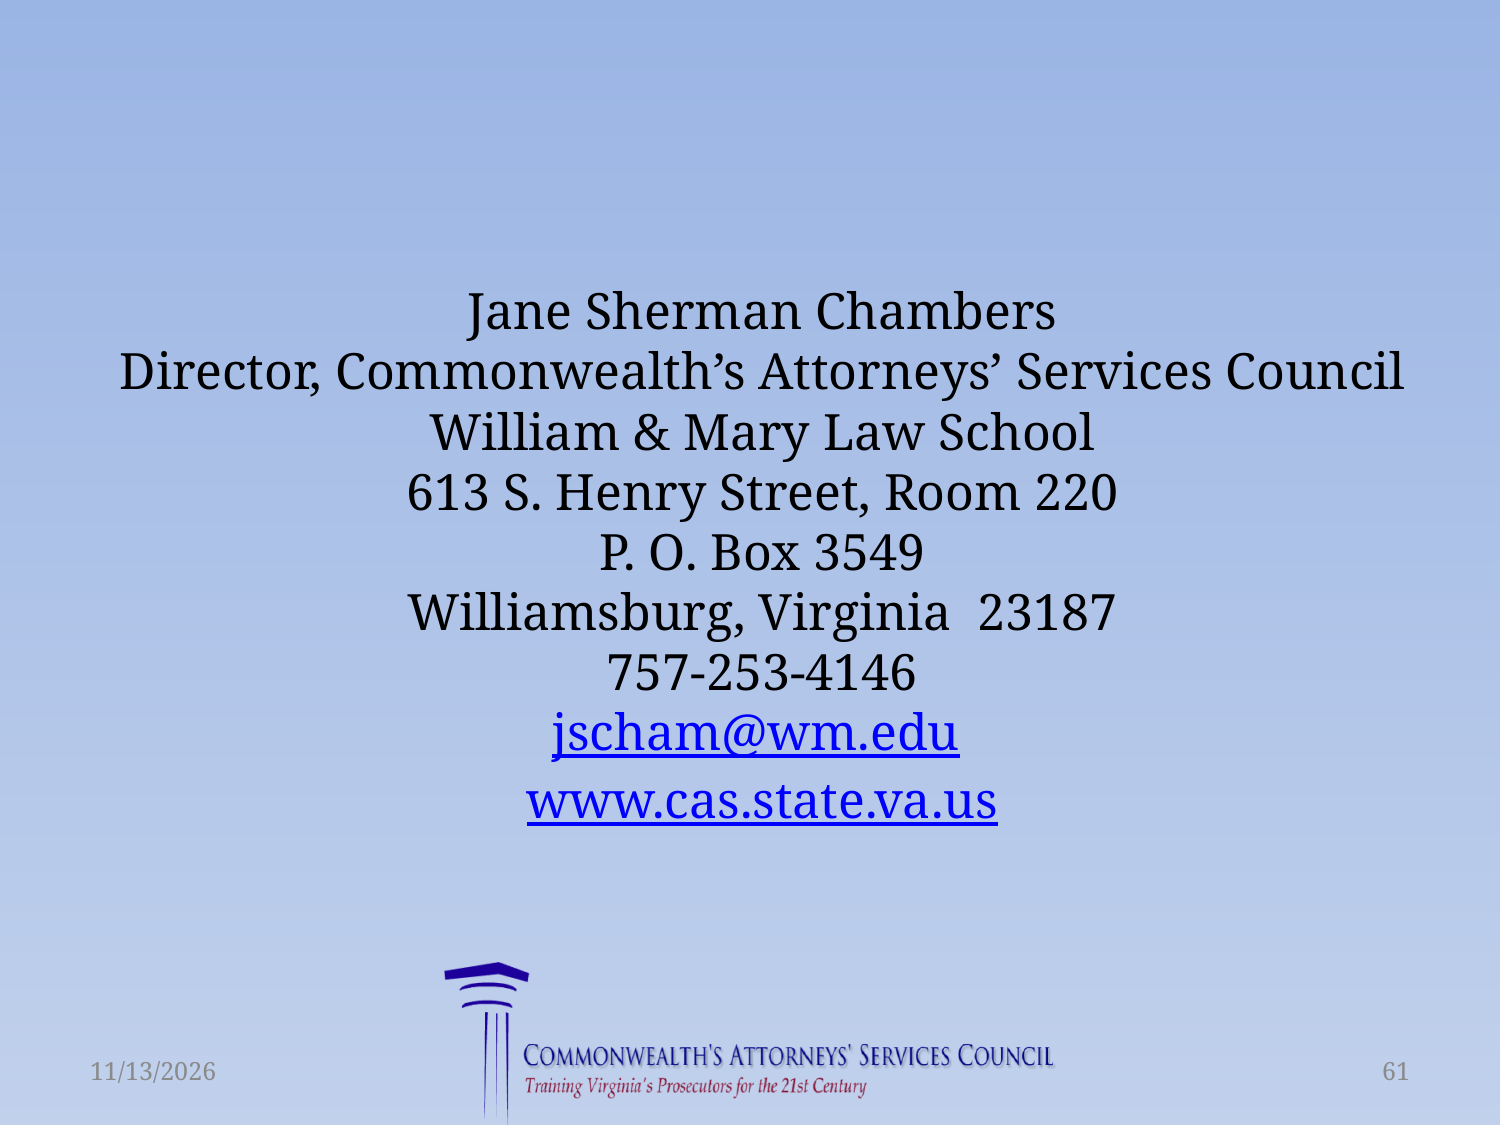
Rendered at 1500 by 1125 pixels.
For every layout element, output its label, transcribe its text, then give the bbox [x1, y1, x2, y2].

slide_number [75, 1042, 425, 1103]
text_box Jane Sherman Chambers Director, Commonwealth’s Attorneys’ Services Council William & Mary Law School 613 S. Henry Street, Room 220 P. O. Box 3549 Williamsburg, Virginia 23187 757-253-4146 jscham@wm.edu www.cas.state.va.us [87, 87, 1438, 844]
picture [444, 962, 1056, 1125]
slide_number 61 [1074, 1042, 1425, 1103]
